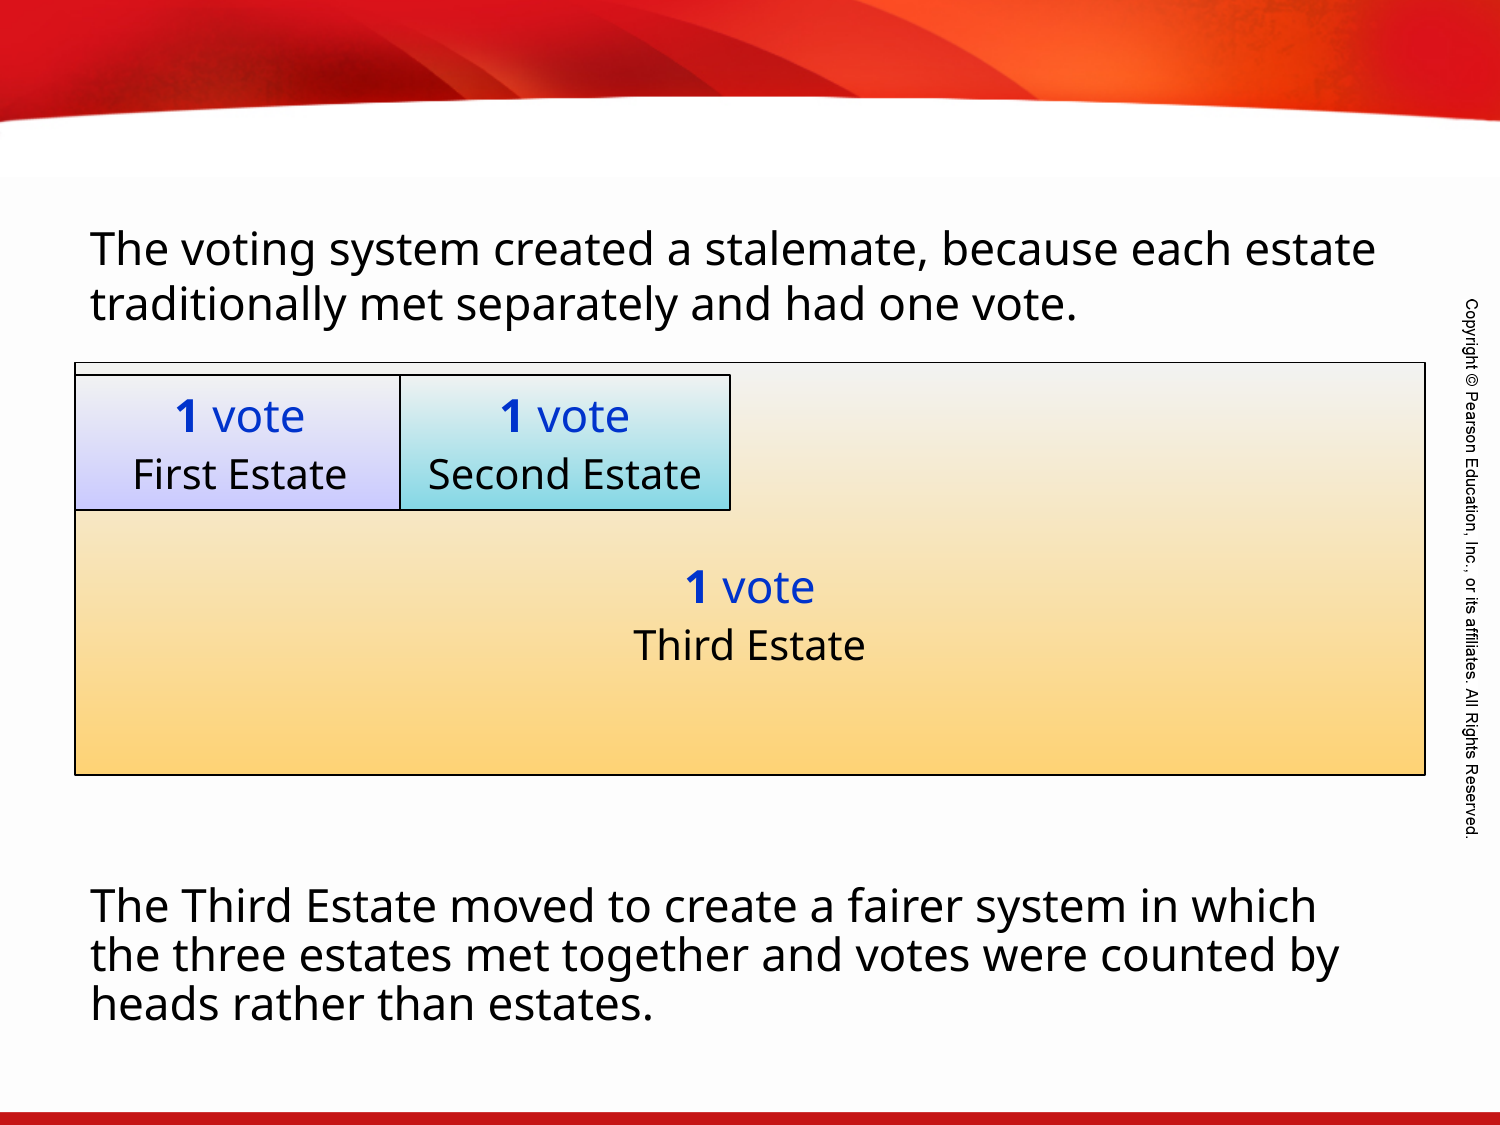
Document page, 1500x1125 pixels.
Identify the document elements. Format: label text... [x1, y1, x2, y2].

list The Third Estate moved to create a fairer system in which the three estates met together and votes were counted by heads rather than estates. [74, 874, 1413, 976]
picture [0, 0, 1500, 177]
picture [1462, 299, 1478, 838]
text_box 1 vote First Estate [75, 374, 399, 510]
text_box 1 vote Second Estate [399, 374, 730, 510]
text_box The voting system created a stalemate, because each estate traditionally met separately and had one vote. [74, 212, 1425, 313]
text_box 1 vote Third Estate [74, 362, 1425, 775]
